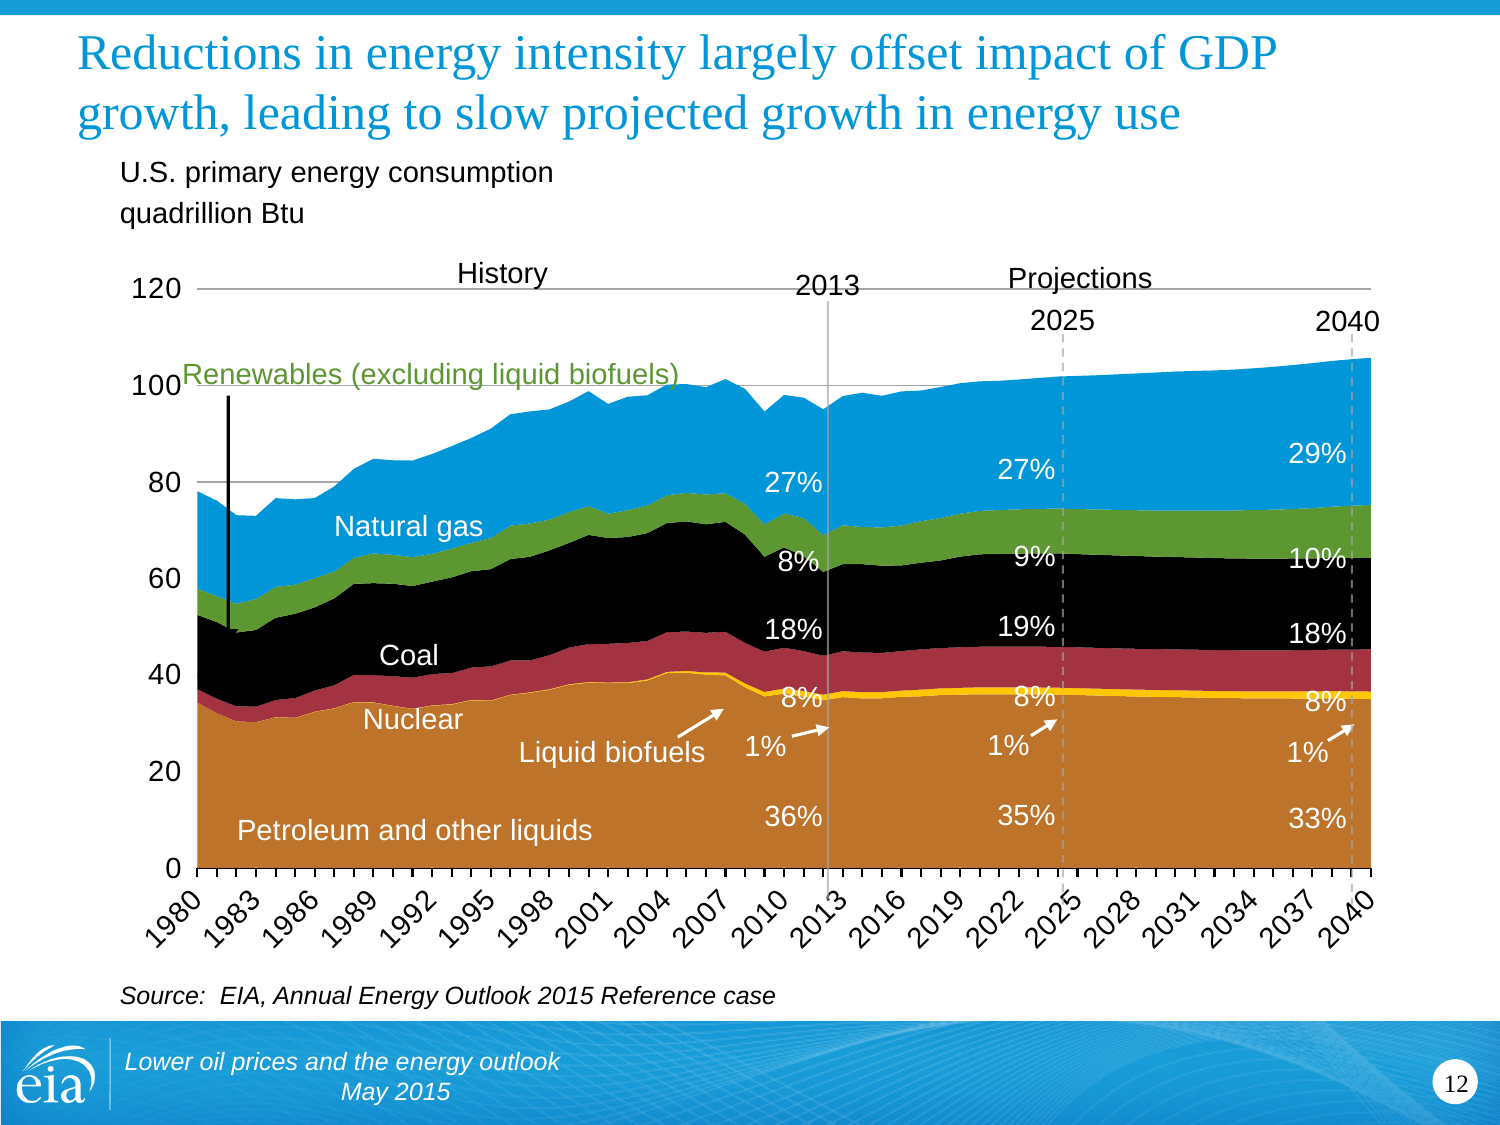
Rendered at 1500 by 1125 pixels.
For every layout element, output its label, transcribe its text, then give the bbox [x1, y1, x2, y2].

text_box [1062, 333, 1353, 905]
list U.S. primary energy consumption quadrillion Btu [105, 146, 762, 237]
title Reductions in energy intensity largely offset impact of GDP growth, leading to slow projected growth in energy use [62, 11, 1430, 140]
list Source: EIA, Annual Energy Outlook 2015 Reference case [105, 976, 1409, 1017]
footer Lower oil prices and the energy outlook May 2015 [109, 1048, 707, 1113]
chart [104, 250, 1409, 970]
picture [2, 1021, 1500, 1125]
slide_number 12 [1425, 1053, 1488, 1113]
